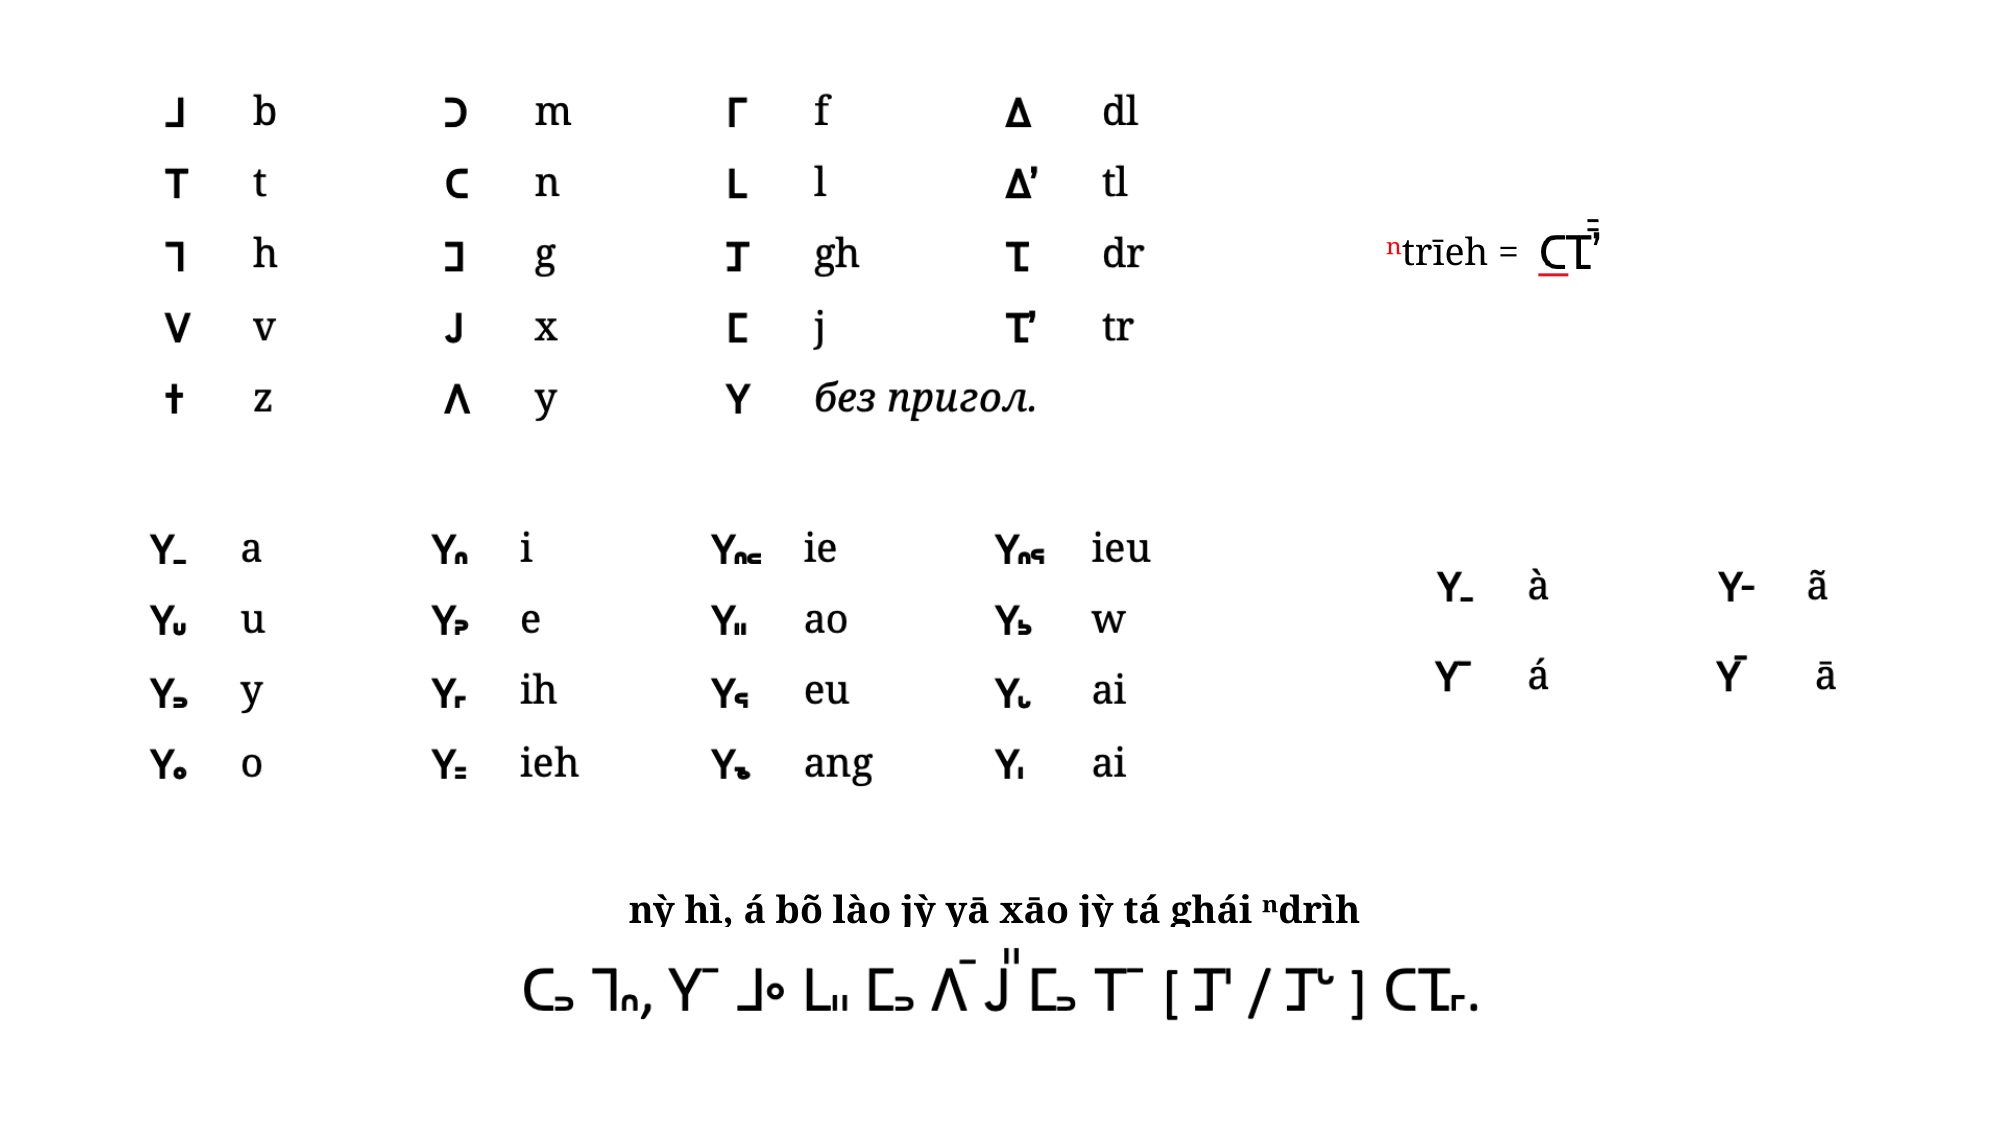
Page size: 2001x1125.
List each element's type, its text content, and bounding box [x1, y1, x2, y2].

picture [1536, 211, 1611, 281]
picture [132, 516, 1173, 808]
picture [497, 927, 1503, 1038]
text_box nỳ hì, á bõ lào jỳ yā xāo jỳ tá ghái ⁿdrìh [614, 878, 1386, 927]
picture [107, 55, 1198, 446]
picture [1416, 546, 1867, 720]
text_box ⁿtrīeh = [1371, 220, 1536, 281]
